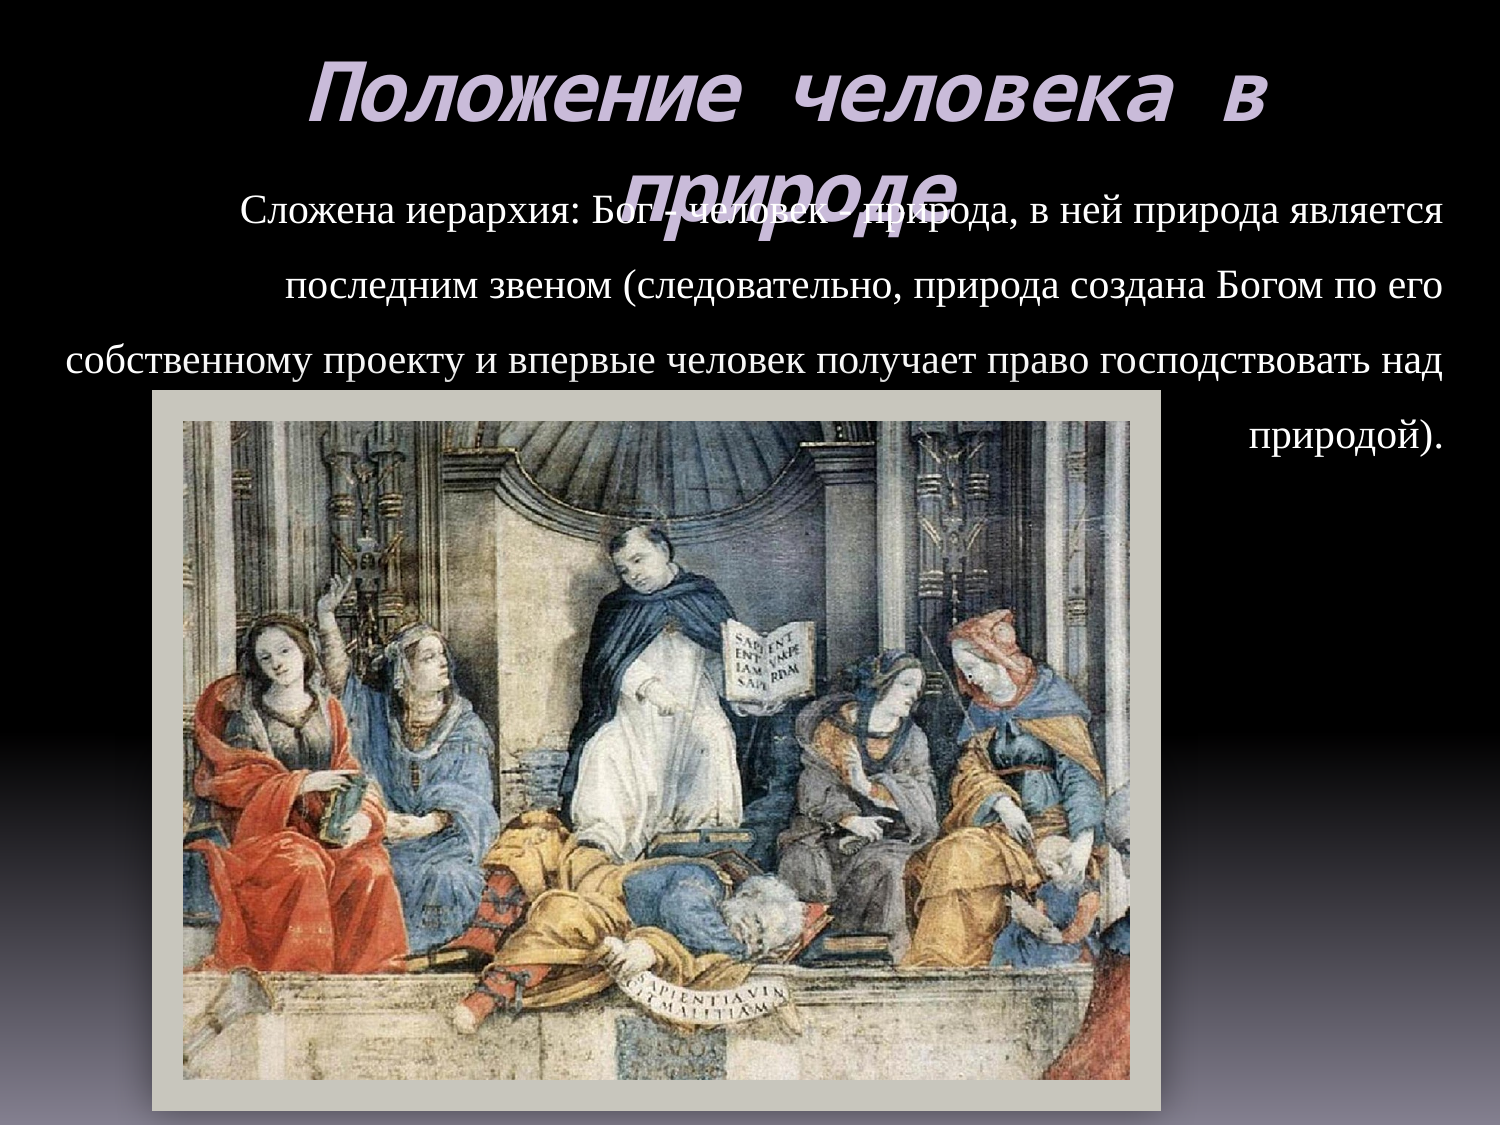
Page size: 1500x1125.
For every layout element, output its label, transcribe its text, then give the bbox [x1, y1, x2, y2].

picture [182, 420, 1131, 1081]
title Положение человека в природе [147, 30, 1423, 149]
list Сложена иерархия: Бог - человек - природа, в ней природа является последним звеном (следовательно, природа создана Богом по его собственному проекту и впервые человек получает право господствовать над природой). [29, 149, 1459, 1125]
